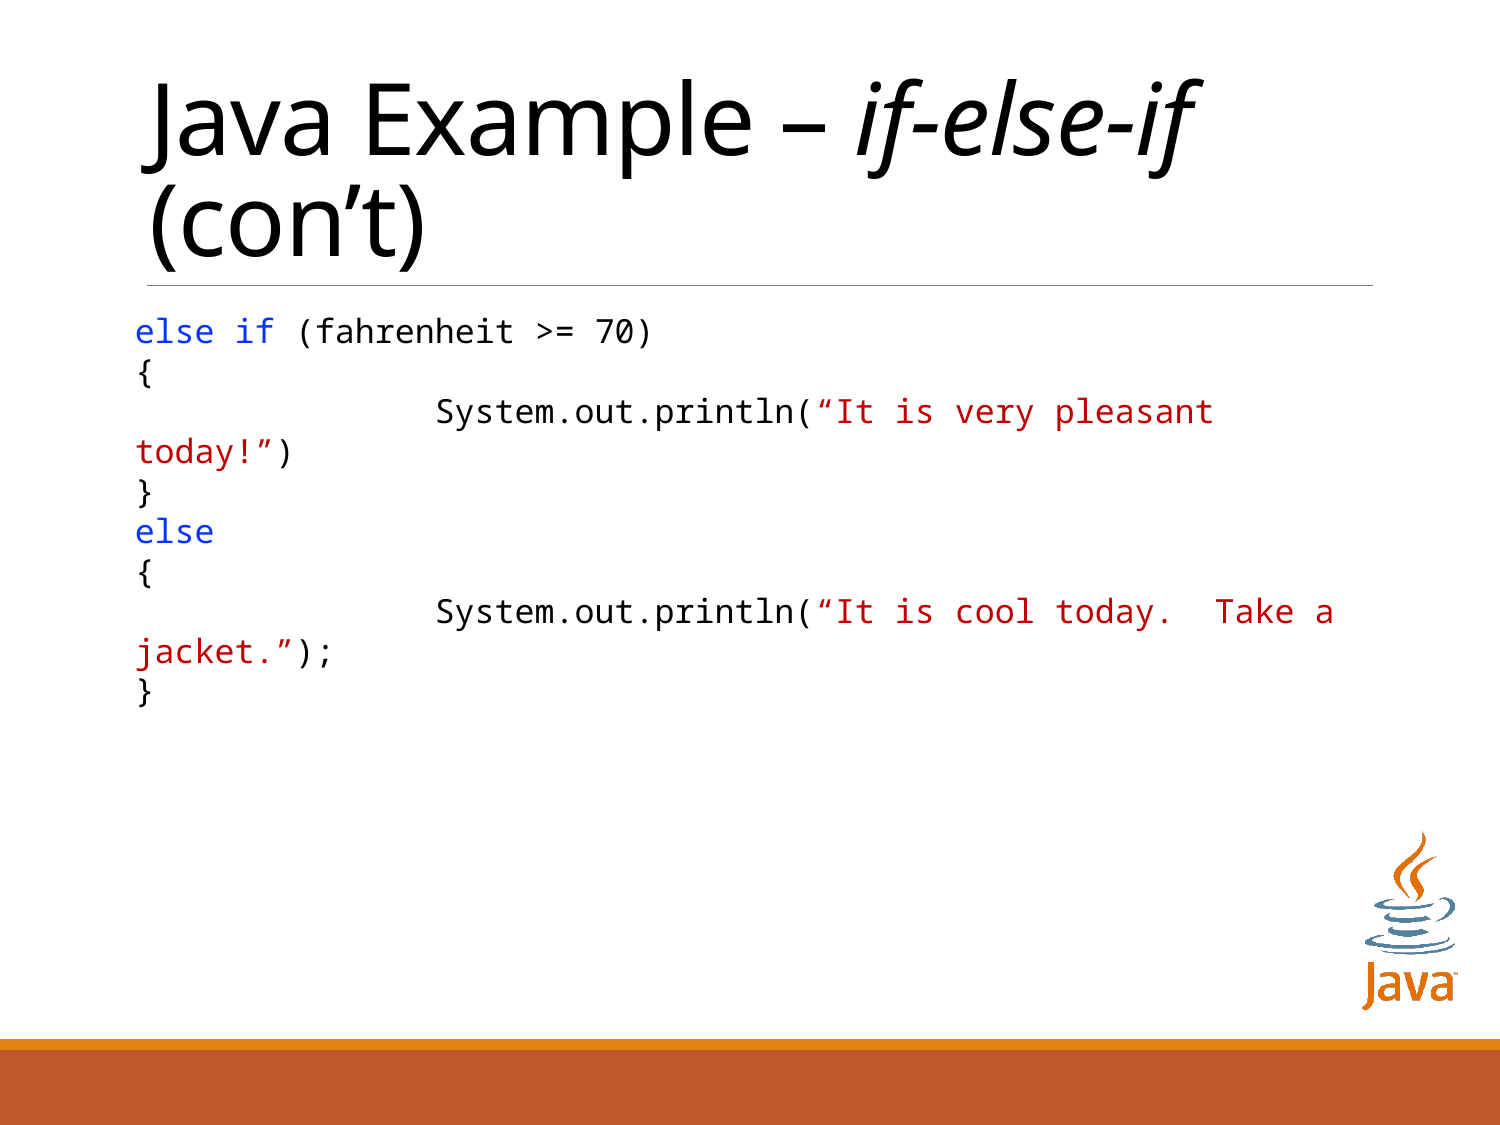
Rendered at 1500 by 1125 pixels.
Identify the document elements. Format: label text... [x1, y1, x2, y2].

title Java Example – if-else-if (con’t) [134, 47, 1373, 285]
picture [1317, 829, 1500, 1012]
list else if (fahrenheit >= 70) { System.out.println(“It is very pleasant today!”) } else { System.out.println(“It is cool today. Take a jacket.”); } [134, 302, 1373, 963]
